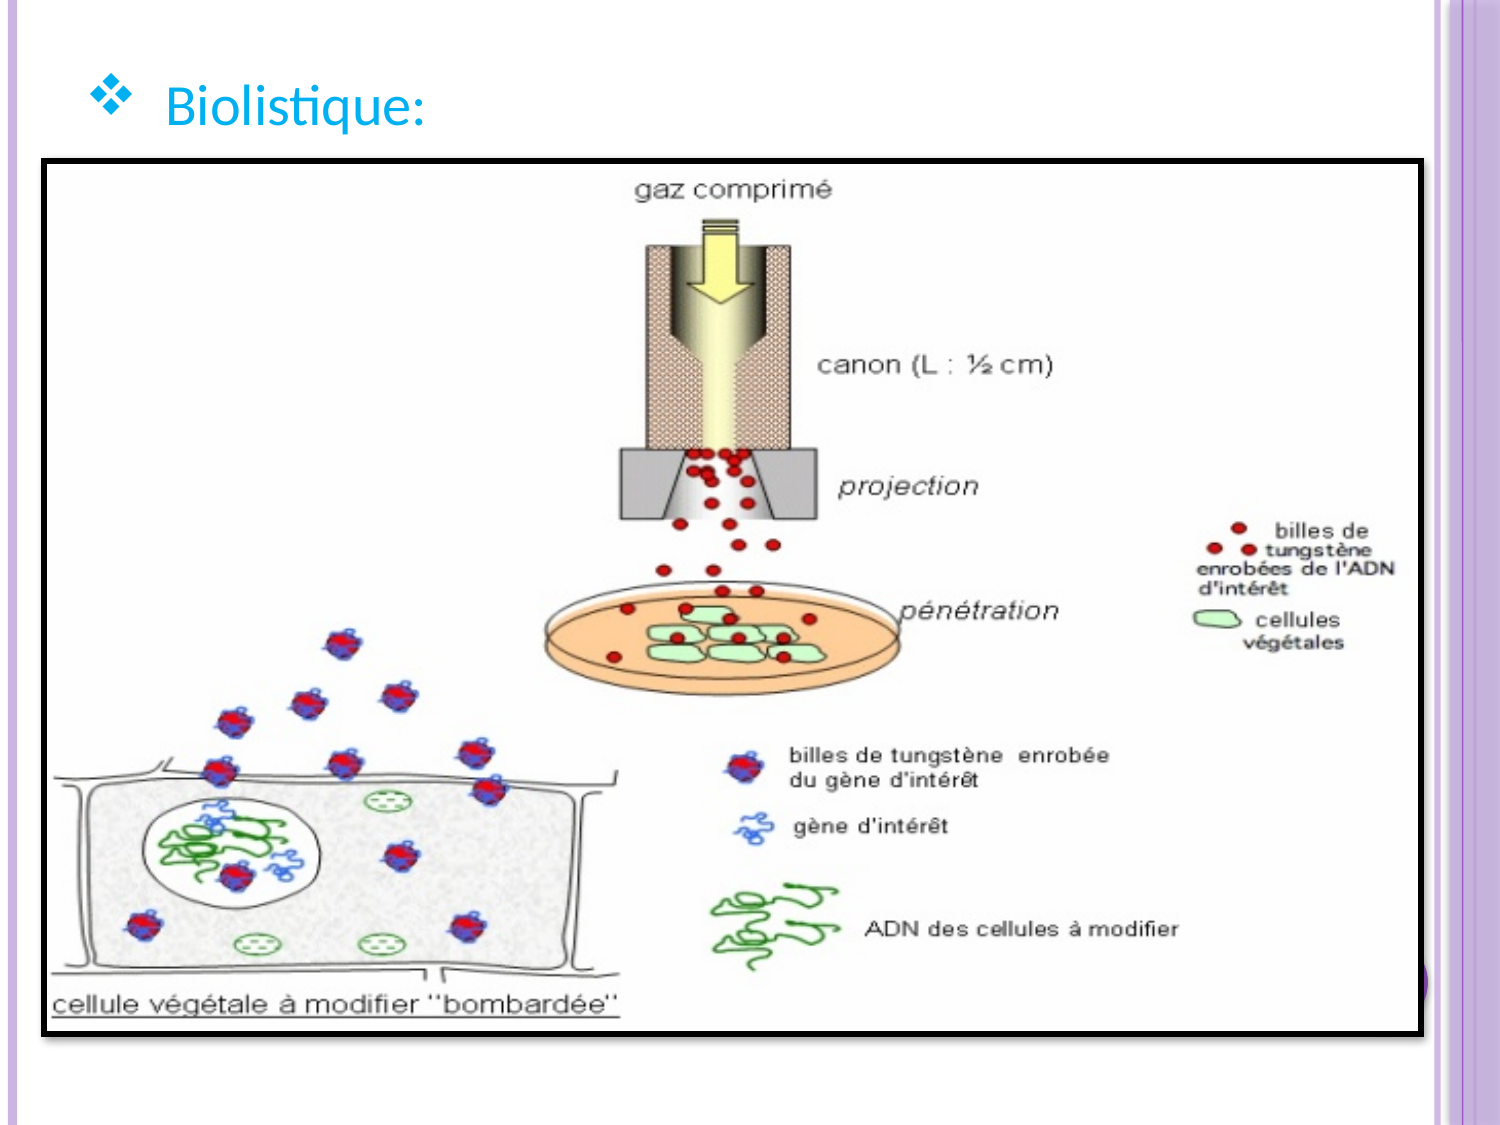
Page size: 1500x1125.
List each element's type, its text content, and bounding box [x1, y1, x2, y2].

picture [46, 163, 1419, 1032]
text_box Biolistique: [70, 59, 762, 155]
